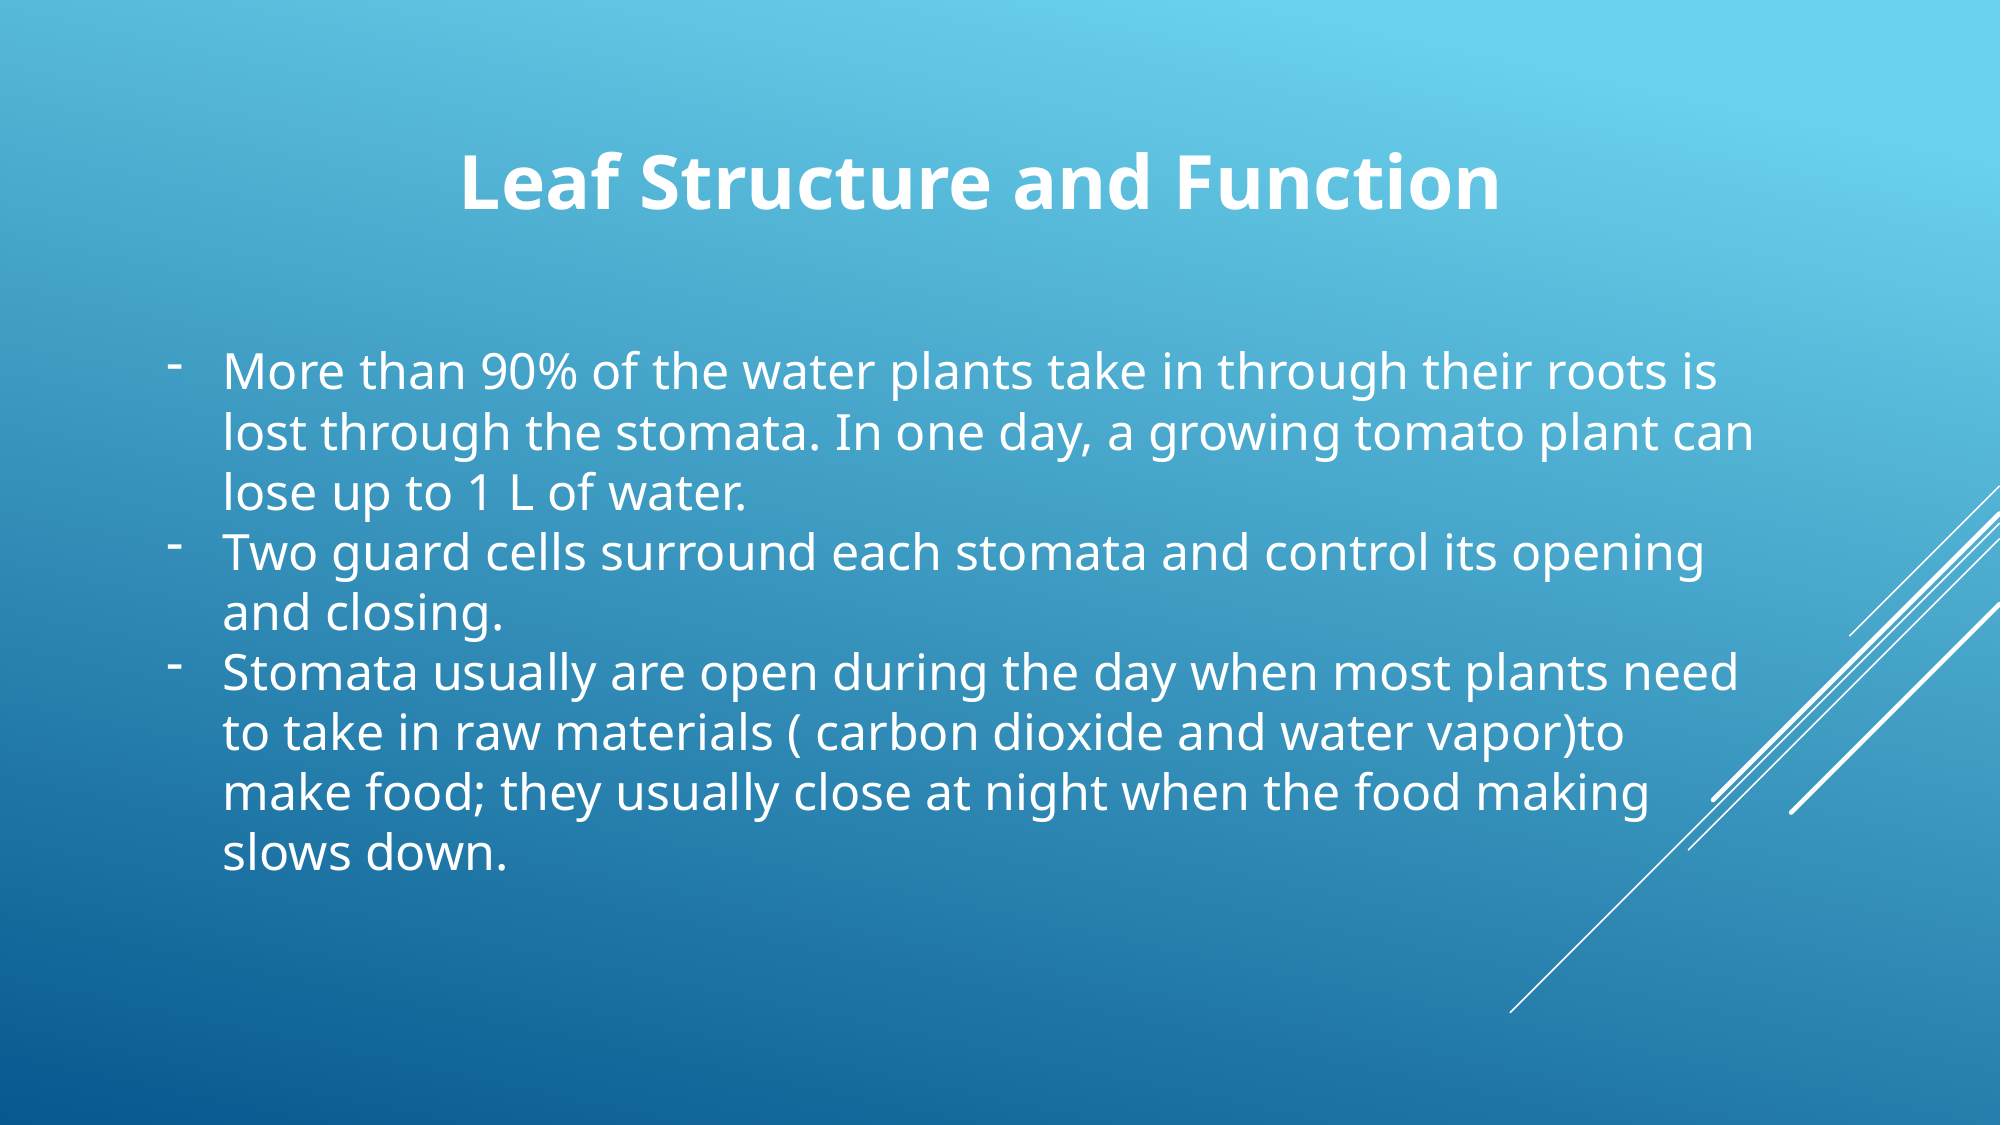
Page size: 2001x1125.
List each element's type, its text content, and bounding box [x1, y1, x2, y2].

text_box More than 90% of the water plants take in through their roots is lost through the stomata. In one day, a growing tomato plant can lose up to 1 L of water. Two guard cells surround each stomata and control its opening and closing. Stomata usually are open during the day when most plants need to take in raw materials ( carbon dioxide and water vapor)to make food; they usually close at night when the food making slows down. [151, 332, 1776, 993]
text_box Leaf Structure and Function [399, 127, 1564, 277]
